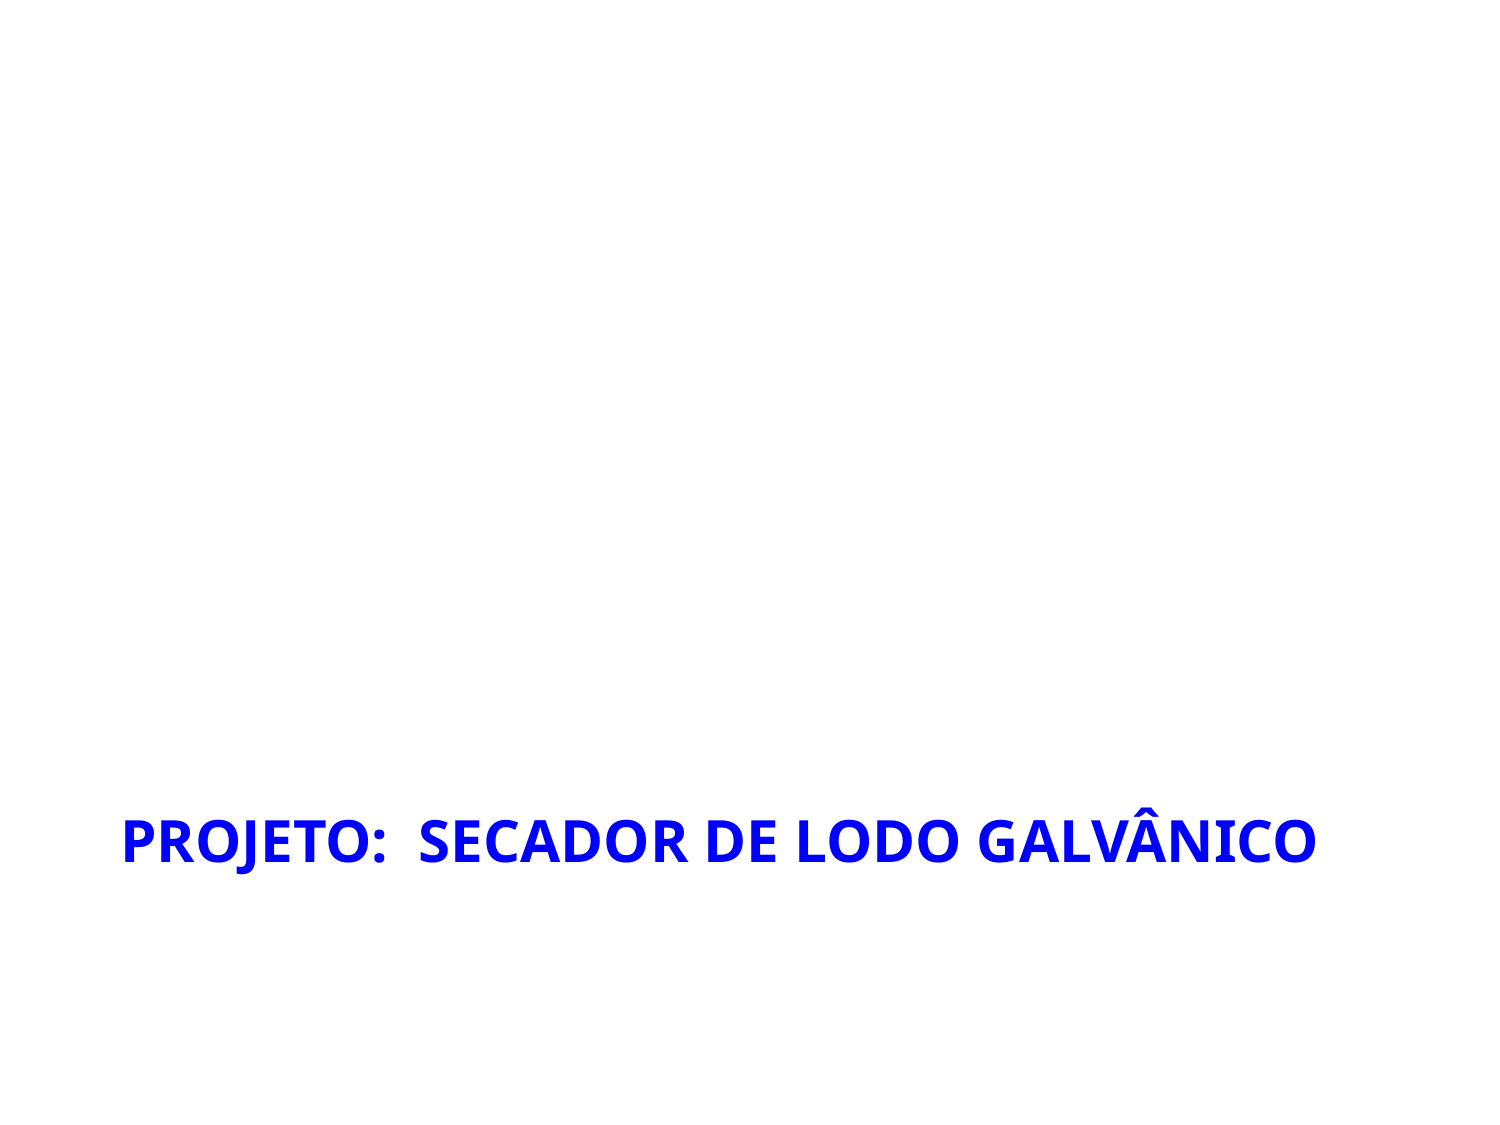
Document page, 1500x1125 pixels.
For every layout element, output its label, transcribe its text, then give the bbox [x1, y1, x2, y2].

text_box PROJETO: SECADOR DE LODO GALVÂNICO [105, 796, 1407, 882]
